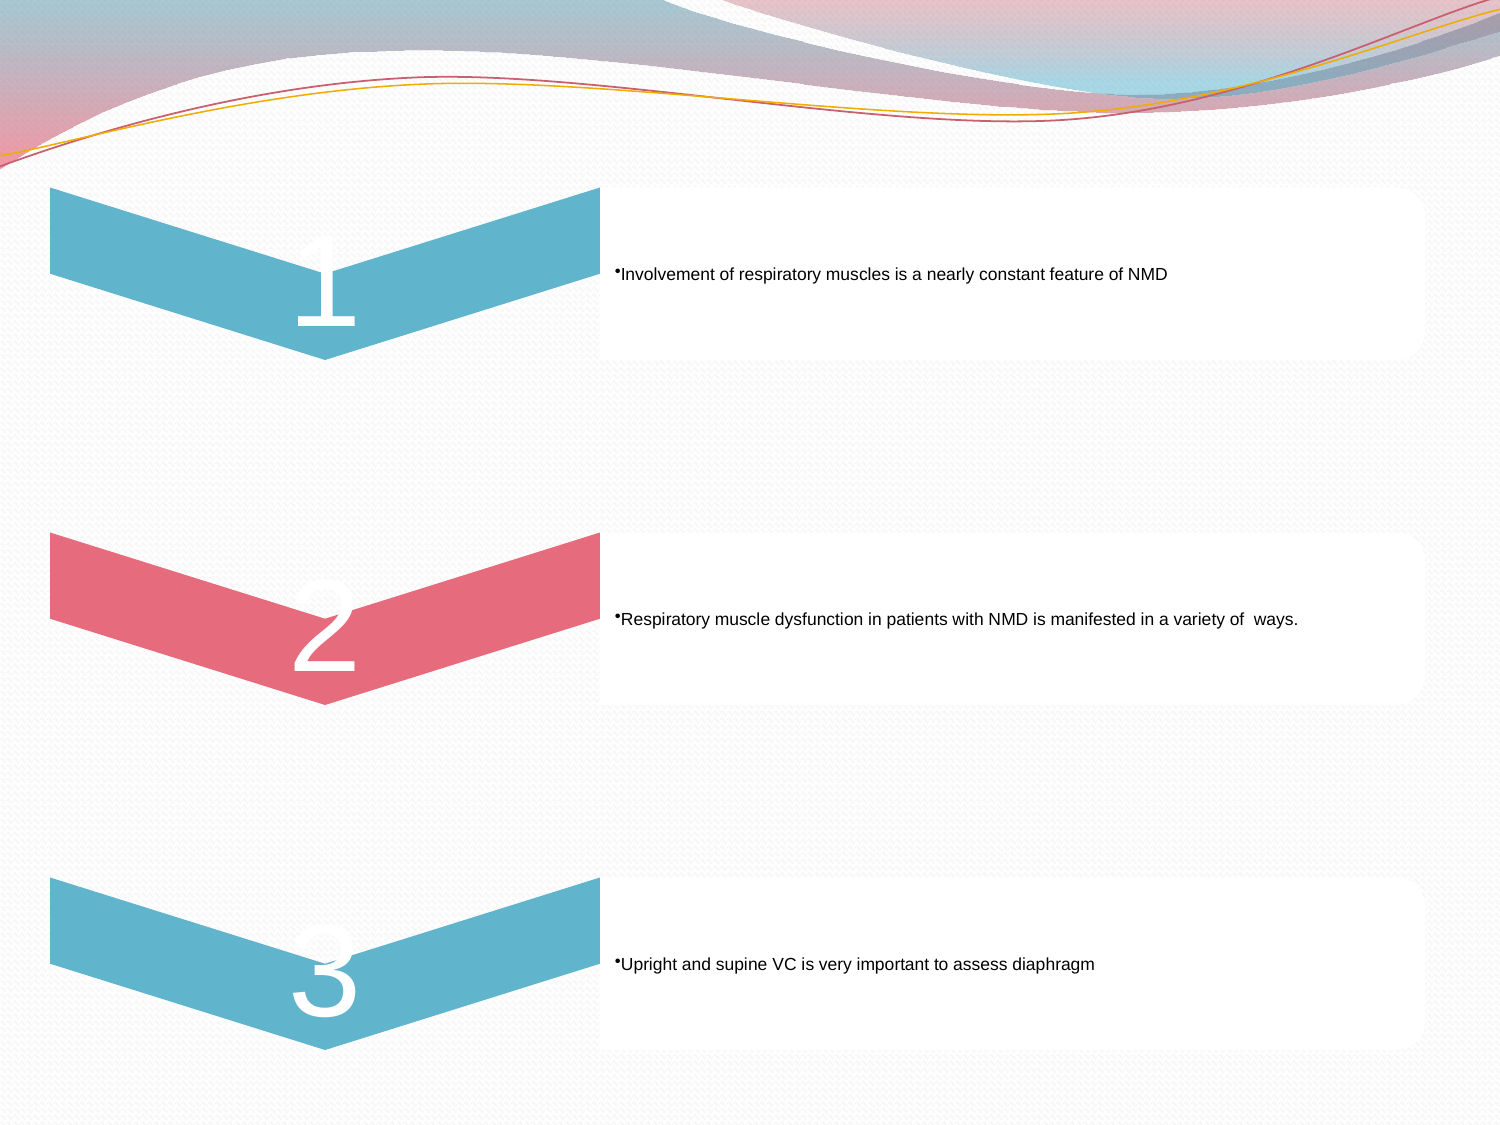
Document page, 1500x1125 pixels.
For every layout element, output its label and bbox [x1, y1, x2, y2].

list [49, 187, 1426, 1051]
